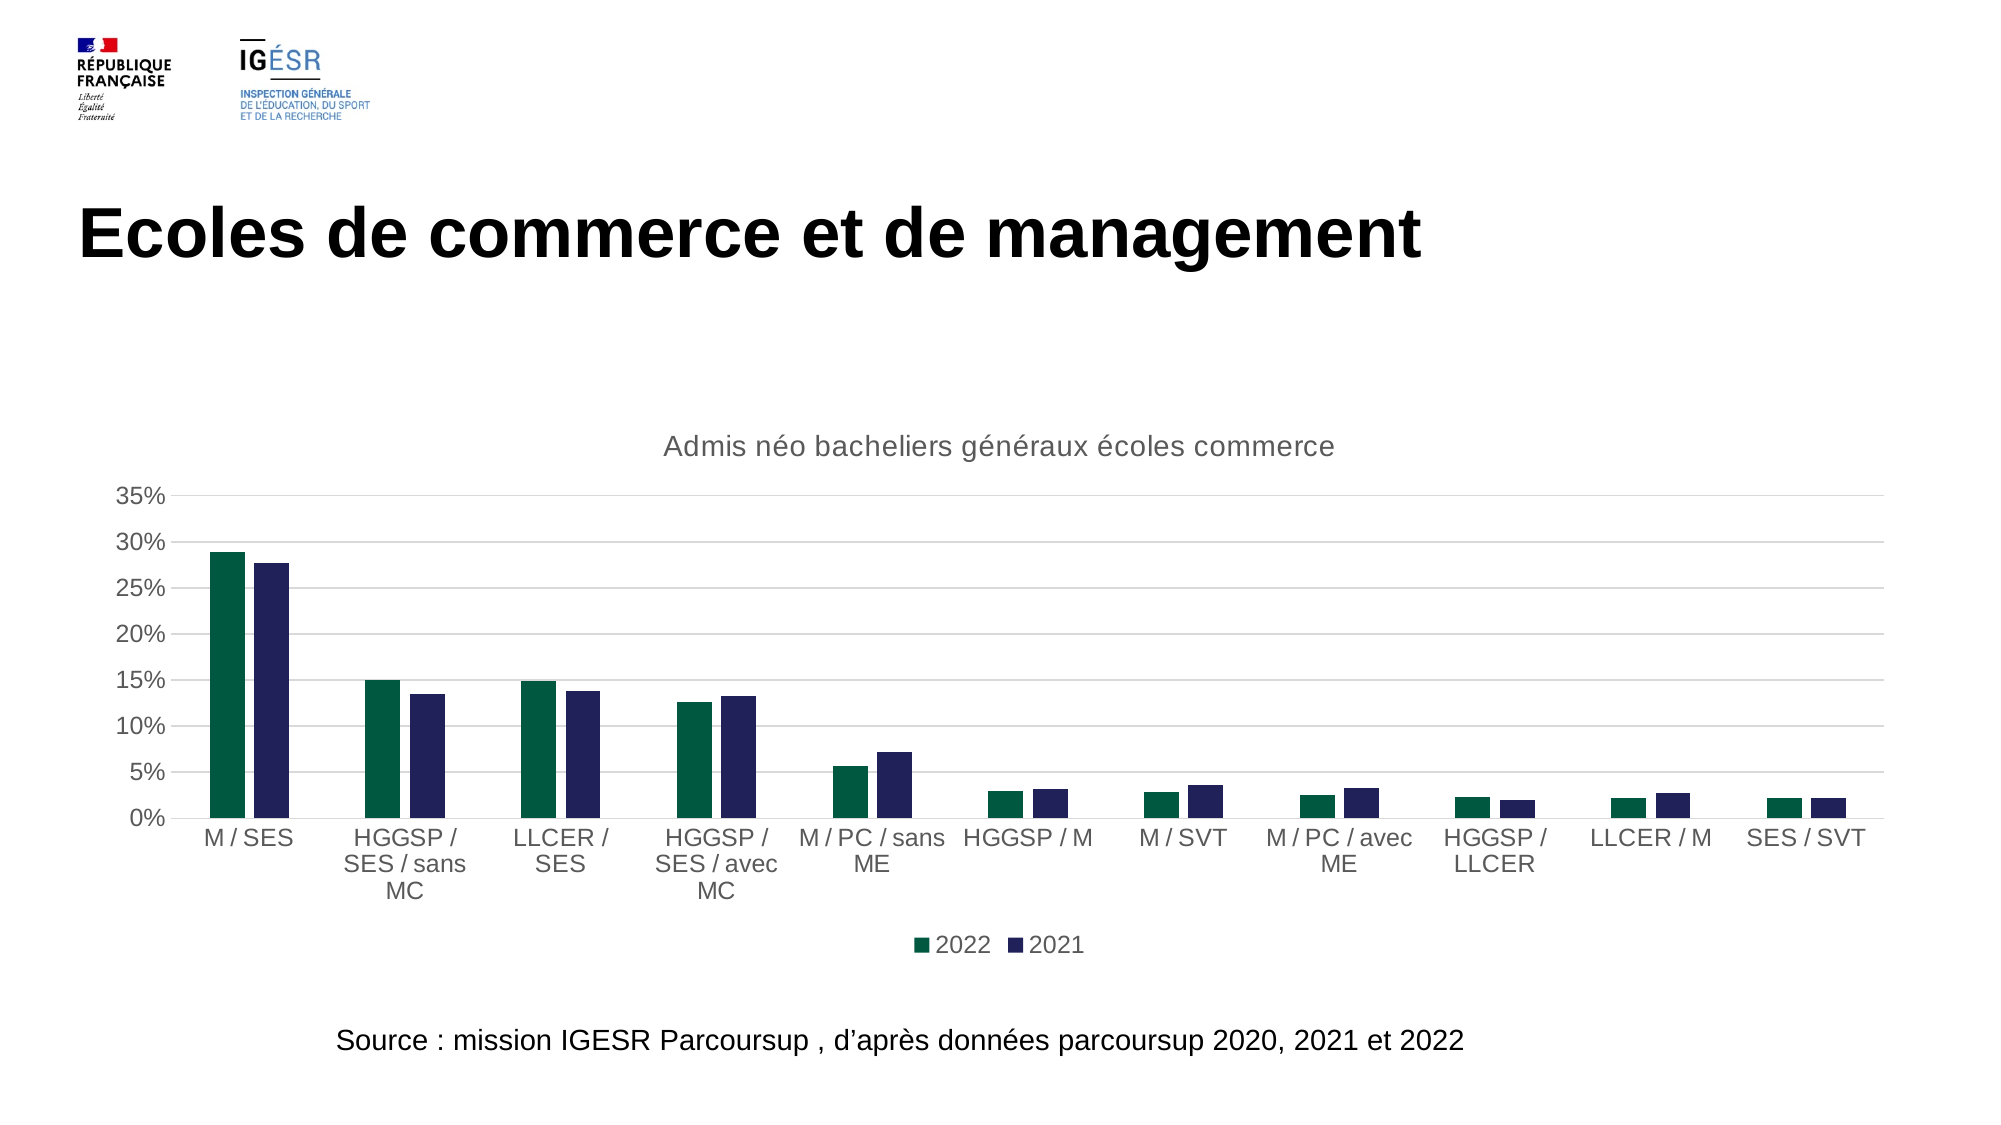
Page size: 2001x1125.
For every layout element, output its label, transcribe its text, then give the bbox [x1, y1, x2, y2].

text_box Source : mission IGESR Parcoursup , d’après données parcoursup 2020, 2021 et 2022 [321, 1013, 1495, 1064]
title Ecoles de commerce et de management [78, 196, 1922, 355]
picture [63, 23, 185, 134]
picture [240, 39, 370, 120]
chart [78, 401, 1922, 965]
